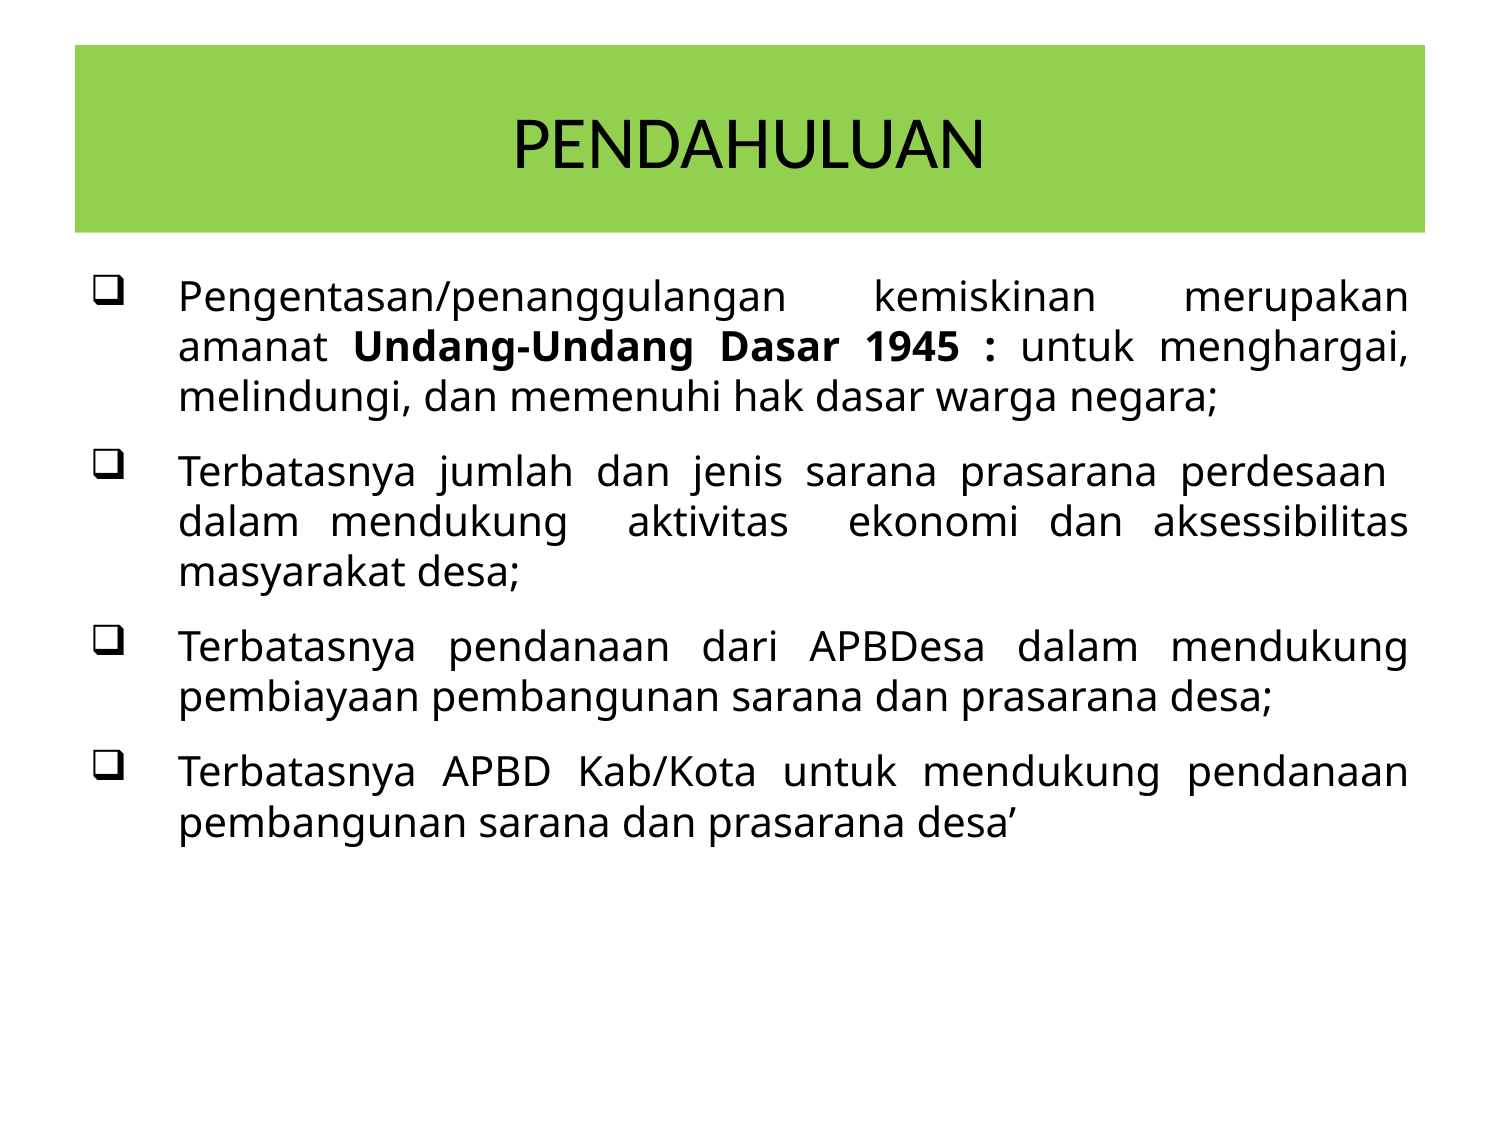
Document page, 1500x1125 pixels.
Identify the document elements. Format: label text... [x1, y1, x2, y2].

list Pengentasan/penanggulangan kemiskinan merupakan amanat Undang-Undang Dasar 1945 : untuk menghargai, melindungi, dan memenuhi hak dasar warga negara; Terbatasnya jumlah dan jenis sarana prasarana perdesaan dalam mendukung aktivitas ekonomi dan aksessibilitas masyarakat desa; Terbatasnya pendanaan dari APBDesa dalam mendukung pembiayaan pembangunan sarana dan prasarana desa; Terbatasnya APBD Kab/Kota untuk mendukung pendanaan pembangunan sarana dan prasarana desa’ [75, 262, 1425, 1003]
title PENDAHULUAN [75, 45, 1425, 233]
